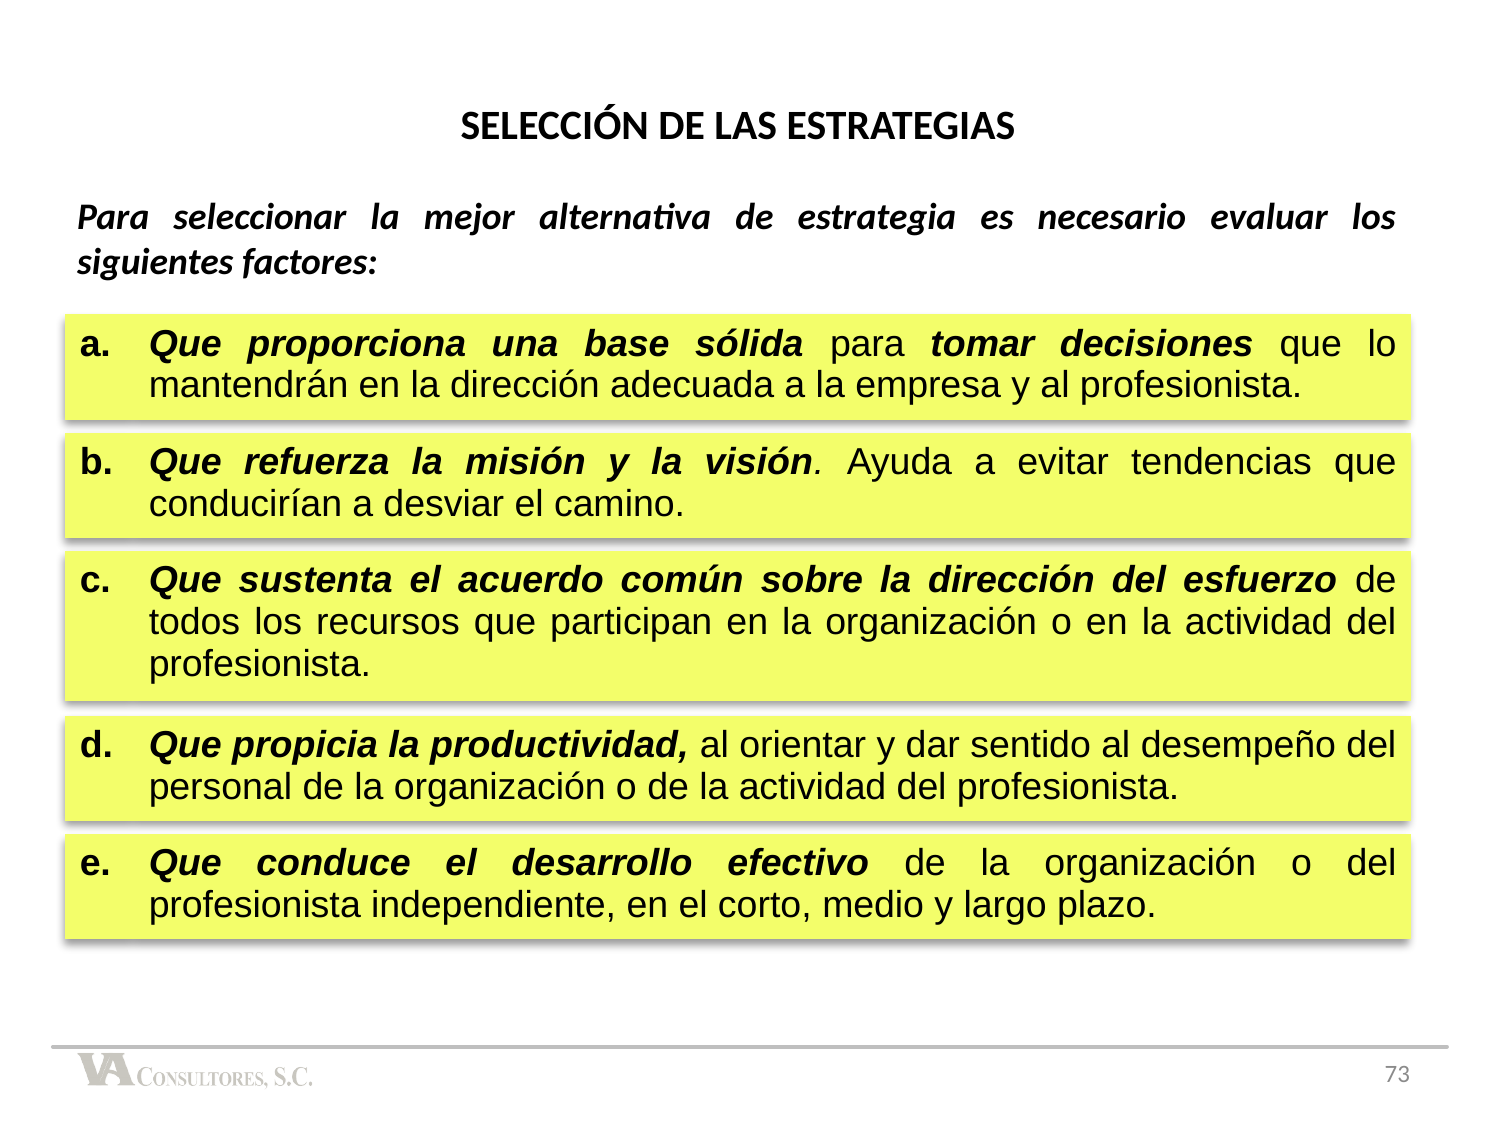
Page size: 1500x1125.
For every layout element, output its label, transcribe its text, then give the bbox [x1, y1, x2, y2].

table_header e. [65, 834, 134, 939]
table_header Que sustenta el acuerdo común sobre la dirección del esfuerzo de todos los recursos que participan en la organización o en la actividad del profesionista. [134, 551, 1411, 701]
table_header Que refuerza la misión y la visión. Ayuda a evitar tendencias que conducirían a desviar el camino. [134, 433, 1411, 538]
slide_number 73 [1074, 1042, 1425, 1103]
table_header d. [65, 716, 134, 821]
table_header a. [65, 314, 134, 420]
table_header Que conduce el desarrollo efectivo de la organización o del profesionista independiente, en el corto, medio y largo plazo. [134, 834, 1411, 939]
table_header Que propicia la productividad, al orientar y dar sentido al desempeño del personal de la organización o de la actividad del profesionista. [134, 716, 1411, 821]
text_box Para seleccionar la mejor alternativa de estrategia es necesario evaluar los siguientes factores: [62, 184, 1413, 290]
table_header c. [65, 551, 134, 701]
text_box SELECCIÓN DE LAS ESTRATEGIAS [41, 90, 1436, 155]
table_header Que proporciona una base sólida para tomar decisiones que lo mantendrán en la dirección adecuada a la empresa y al profesionista. [134, 314, 1411, 420]
table_header b. [65, 433, 134, 538]
